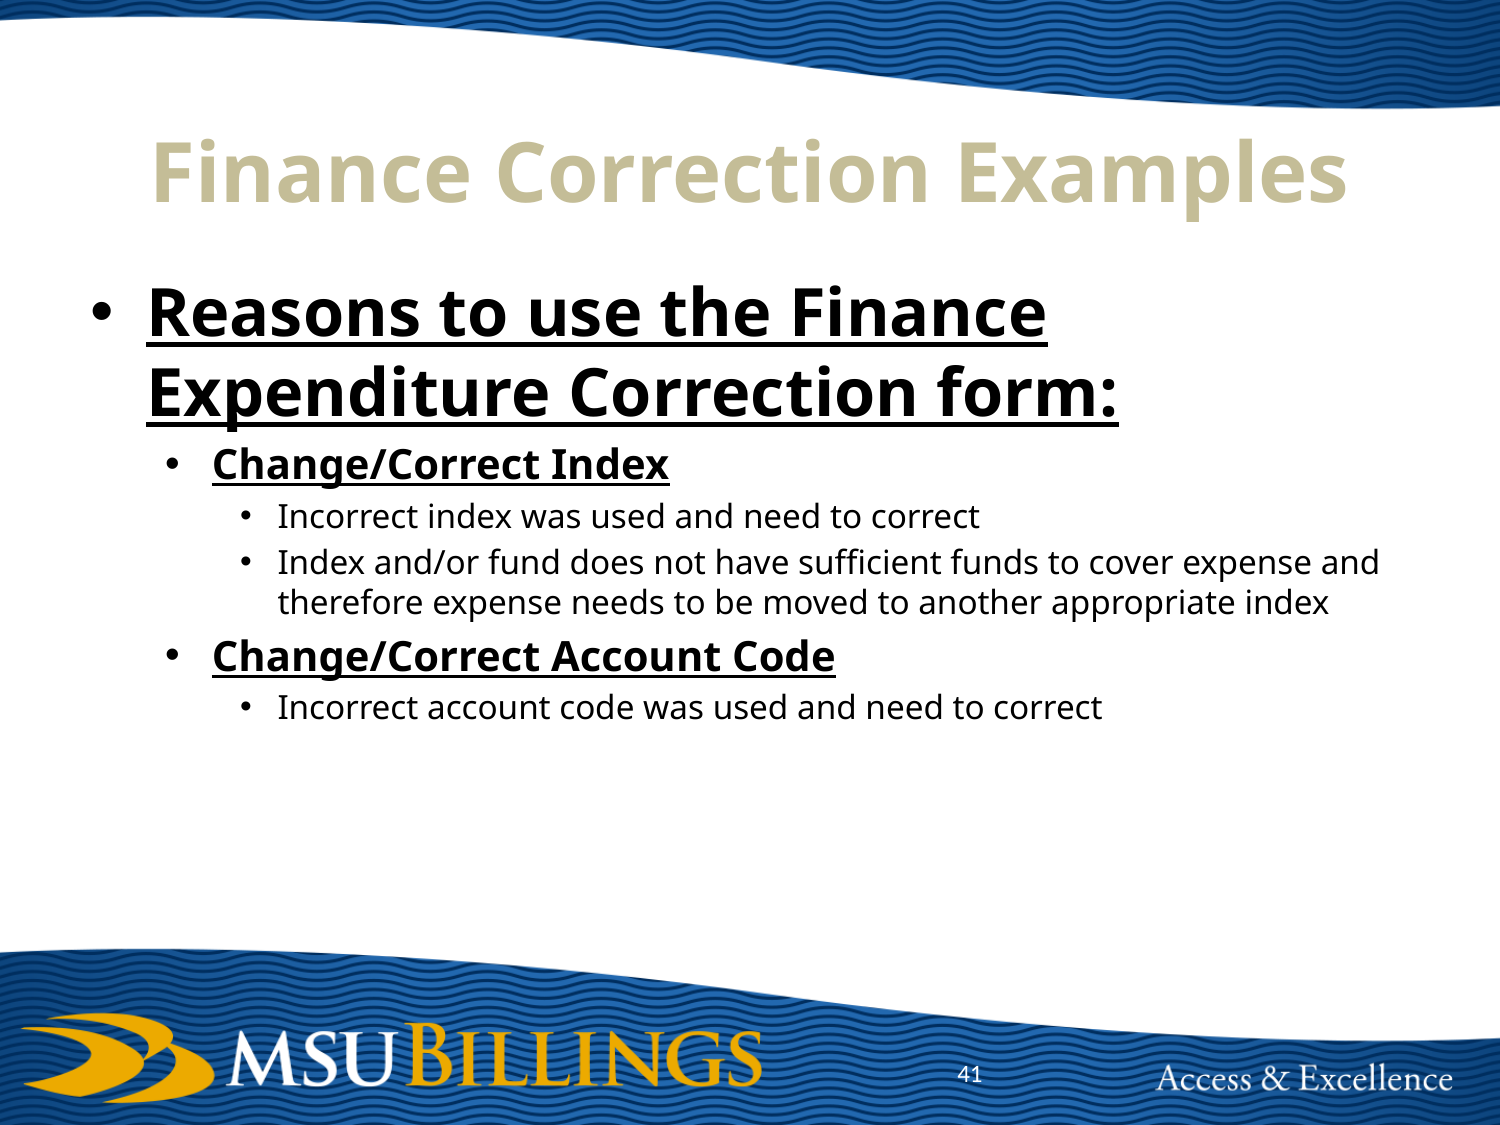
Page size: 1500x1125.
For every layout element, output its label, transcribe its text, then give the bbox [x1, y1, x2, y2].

slide_number 41 [850, 1042, 1090, 1103]
picture [0, 0, 1500, 1125]
list Reasons to use the Finance Expenditure Correction form: Change/Correct Index Incorrect index was used and need to correct Index and/or fund does not have sufficient funds to cover expense and therefore expense needs to be moved to another appropriate index Change/Correct Account Code Incorrect account code was used and need to correct [75, 262, 1425, 955]
title Finance Correction Examples [75, 91, 1425, 247]
